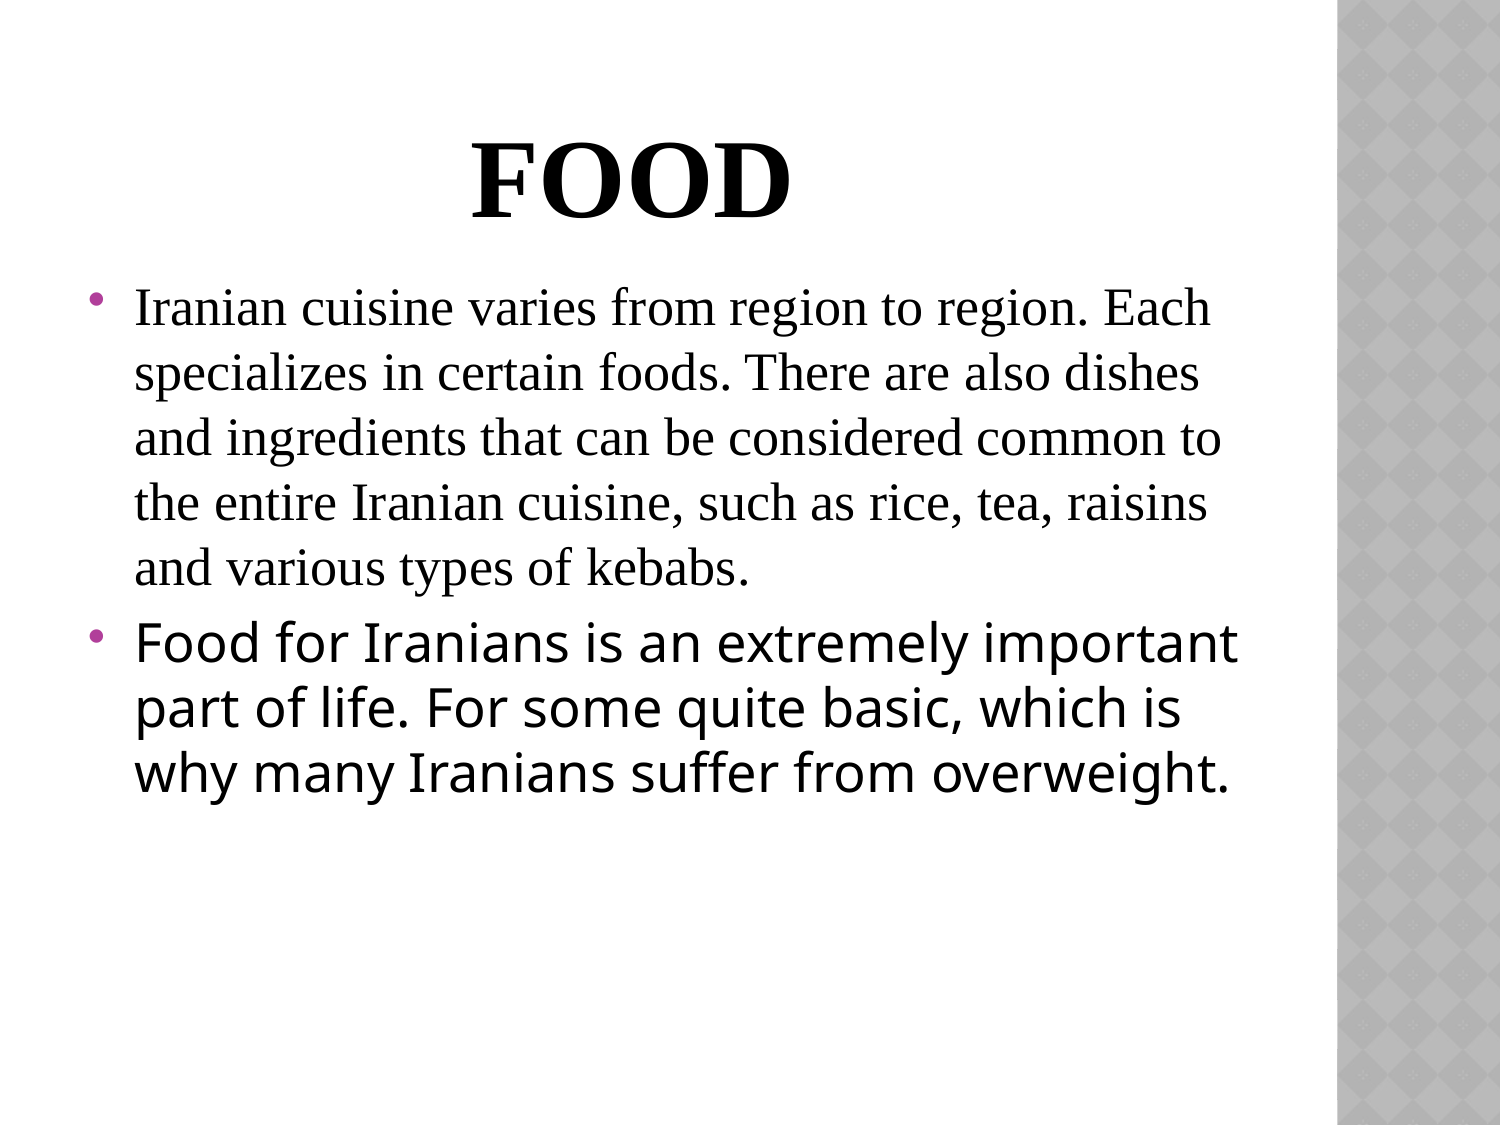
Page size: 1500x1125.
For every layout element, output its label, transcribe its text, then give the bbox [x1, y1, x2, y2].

title Food [360, 52, 1263, 240]
list Iranian cuisine varies from region to region. Each specializes in certain foods. There are also dishes and ingredients that can be considered common to the entire Iranian cuisine, such as rice, tea, raisins and various types of kebabs. Food for Iranians is an extremely important part of life. For some quite basic, which is why many Iranians suffer from overweight. [75, 264, 1263, 1059]
